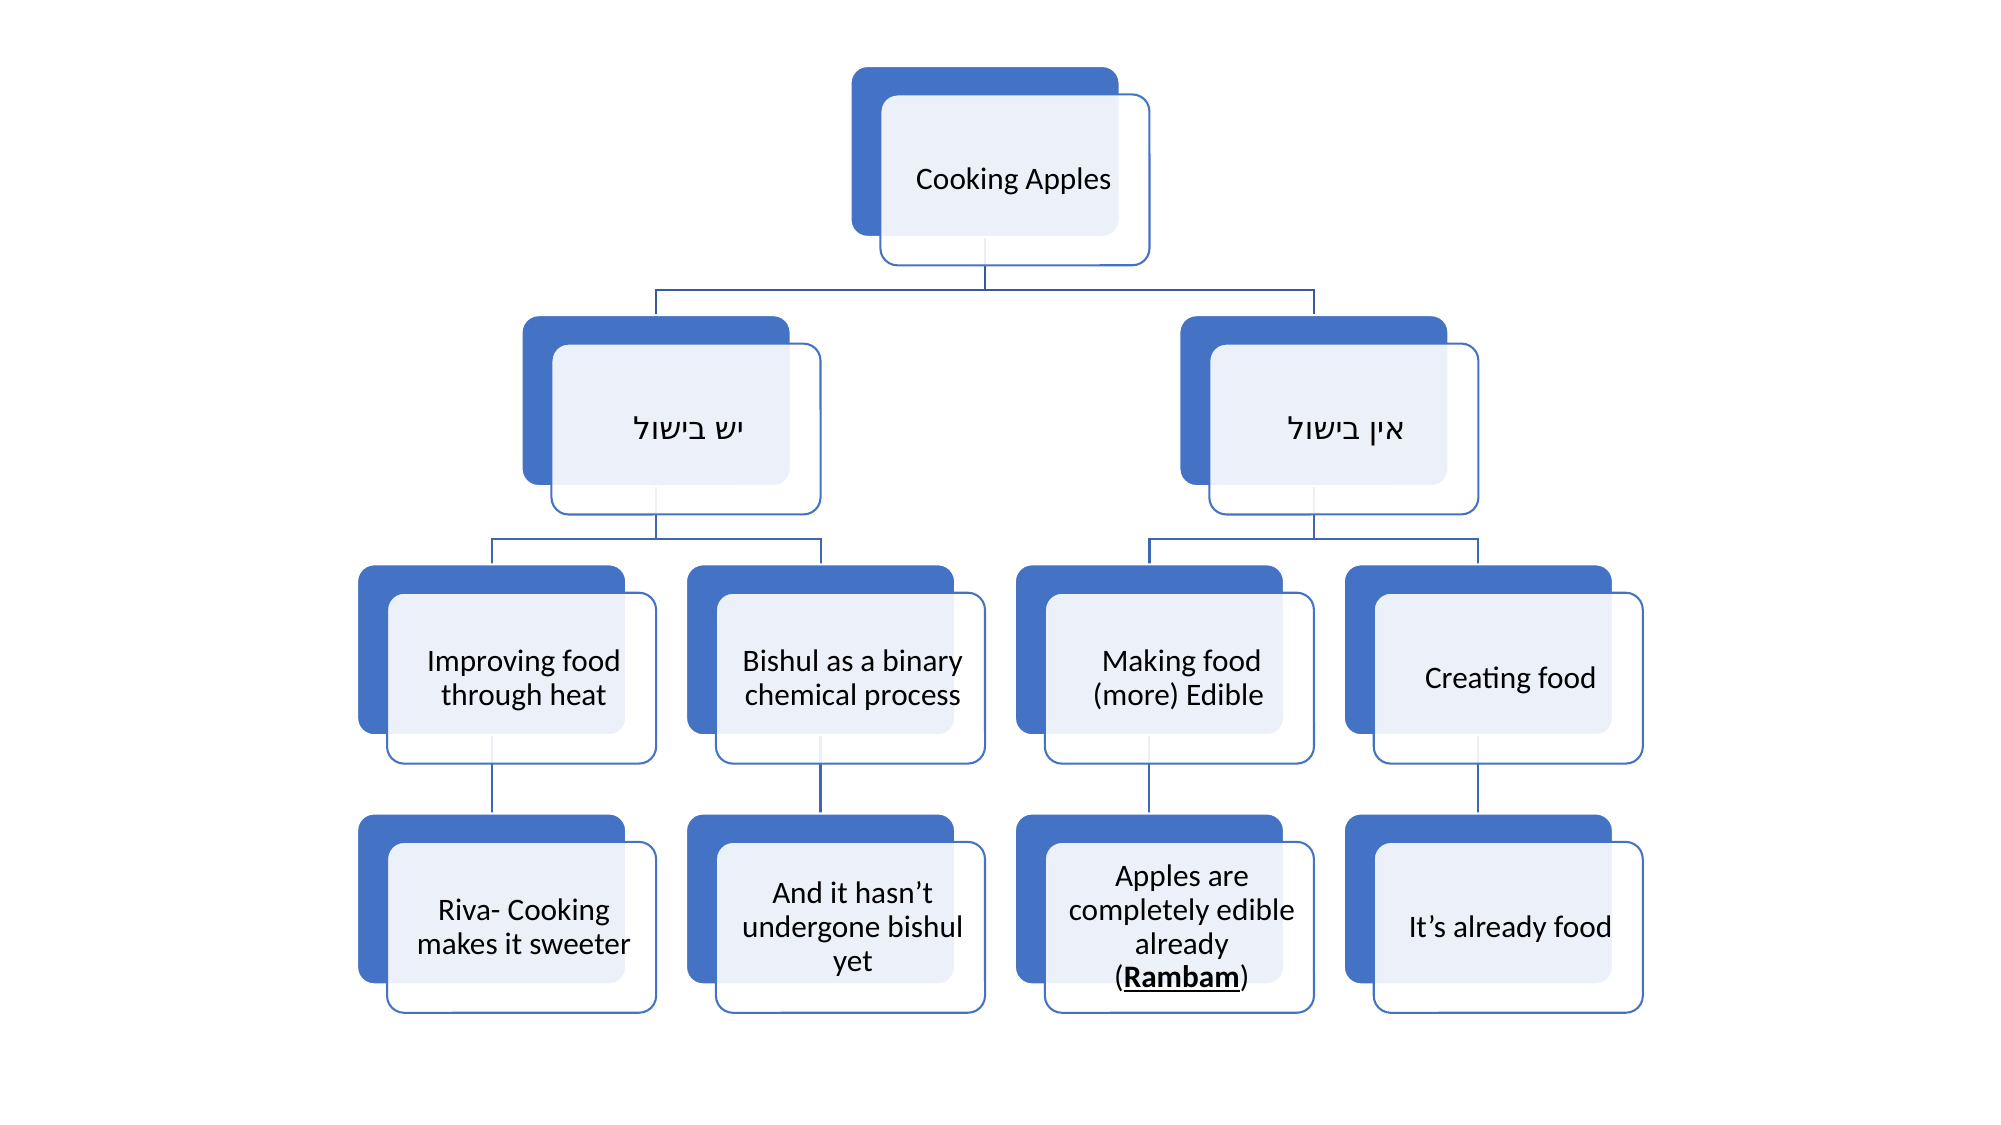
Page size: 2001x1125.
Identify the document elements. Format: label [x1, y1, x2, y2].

list [137, 65, 1863, 1014]
